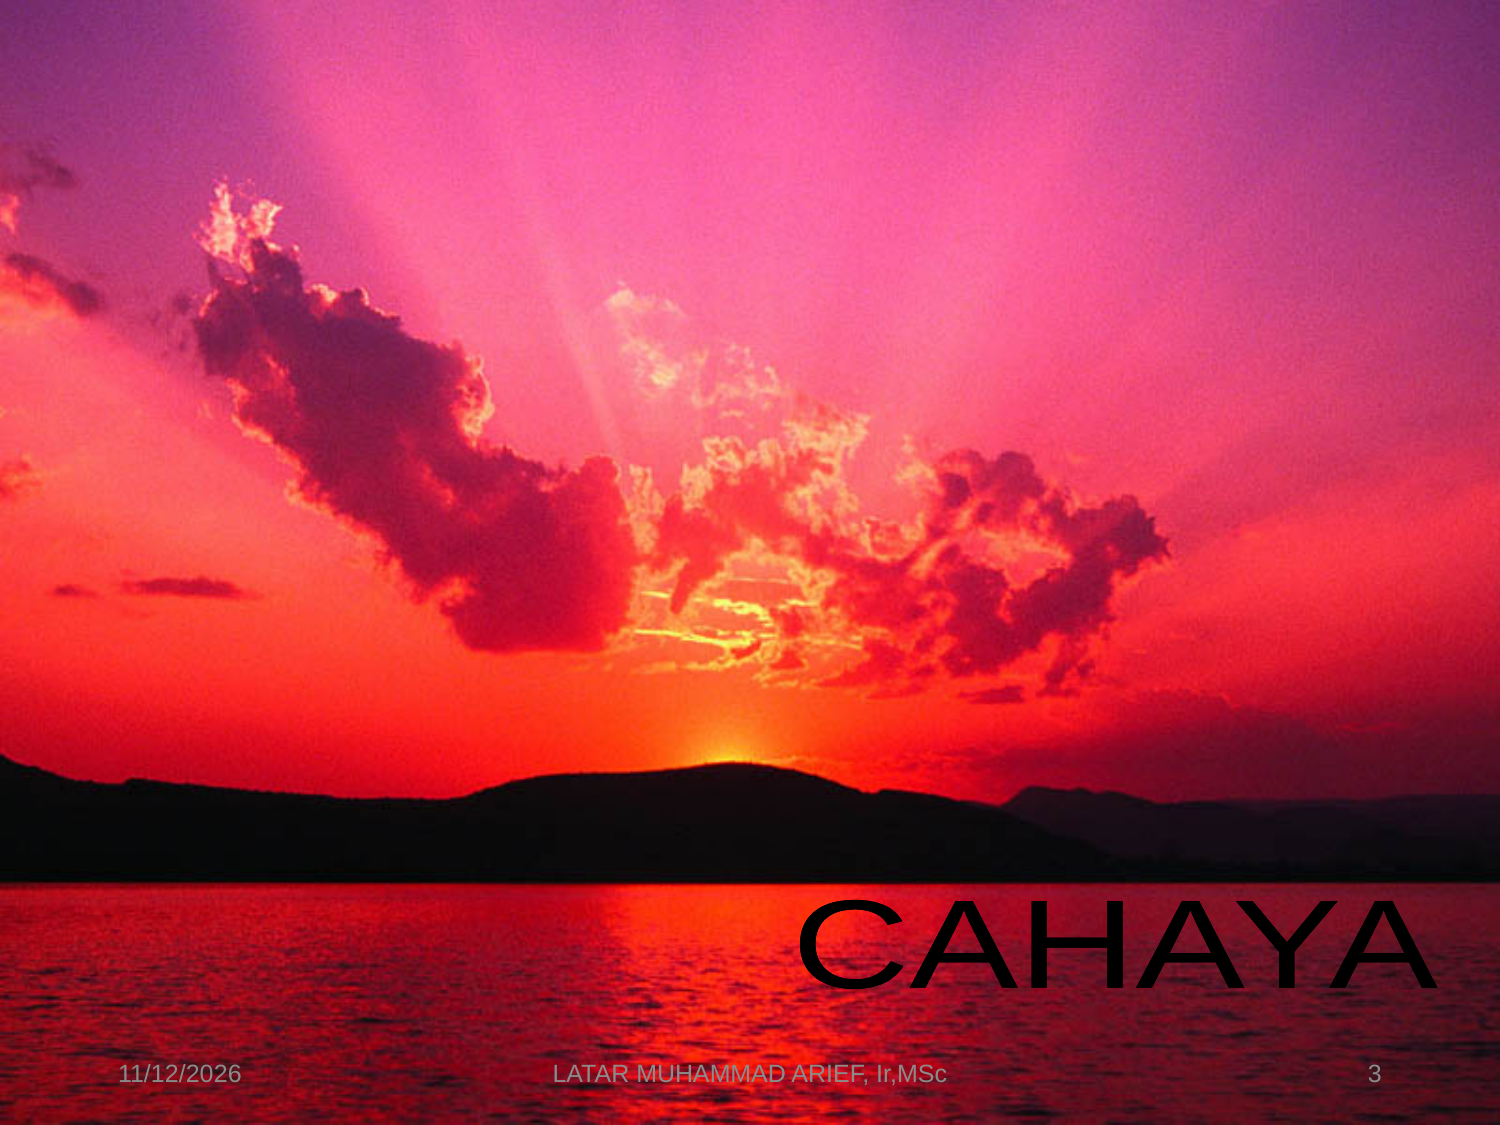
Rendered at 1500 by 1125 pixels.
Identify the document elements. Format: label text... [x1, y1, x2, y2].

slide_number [103, 1042, 441, 1103]
slide_number 3 [1059, 1042, 1397, 1103]
footer LATAR MUHAMMAD ARIEF, Ir,MSc [496, 1042, 1004, 1103]
picture [0, 0, 1500, 1125]
